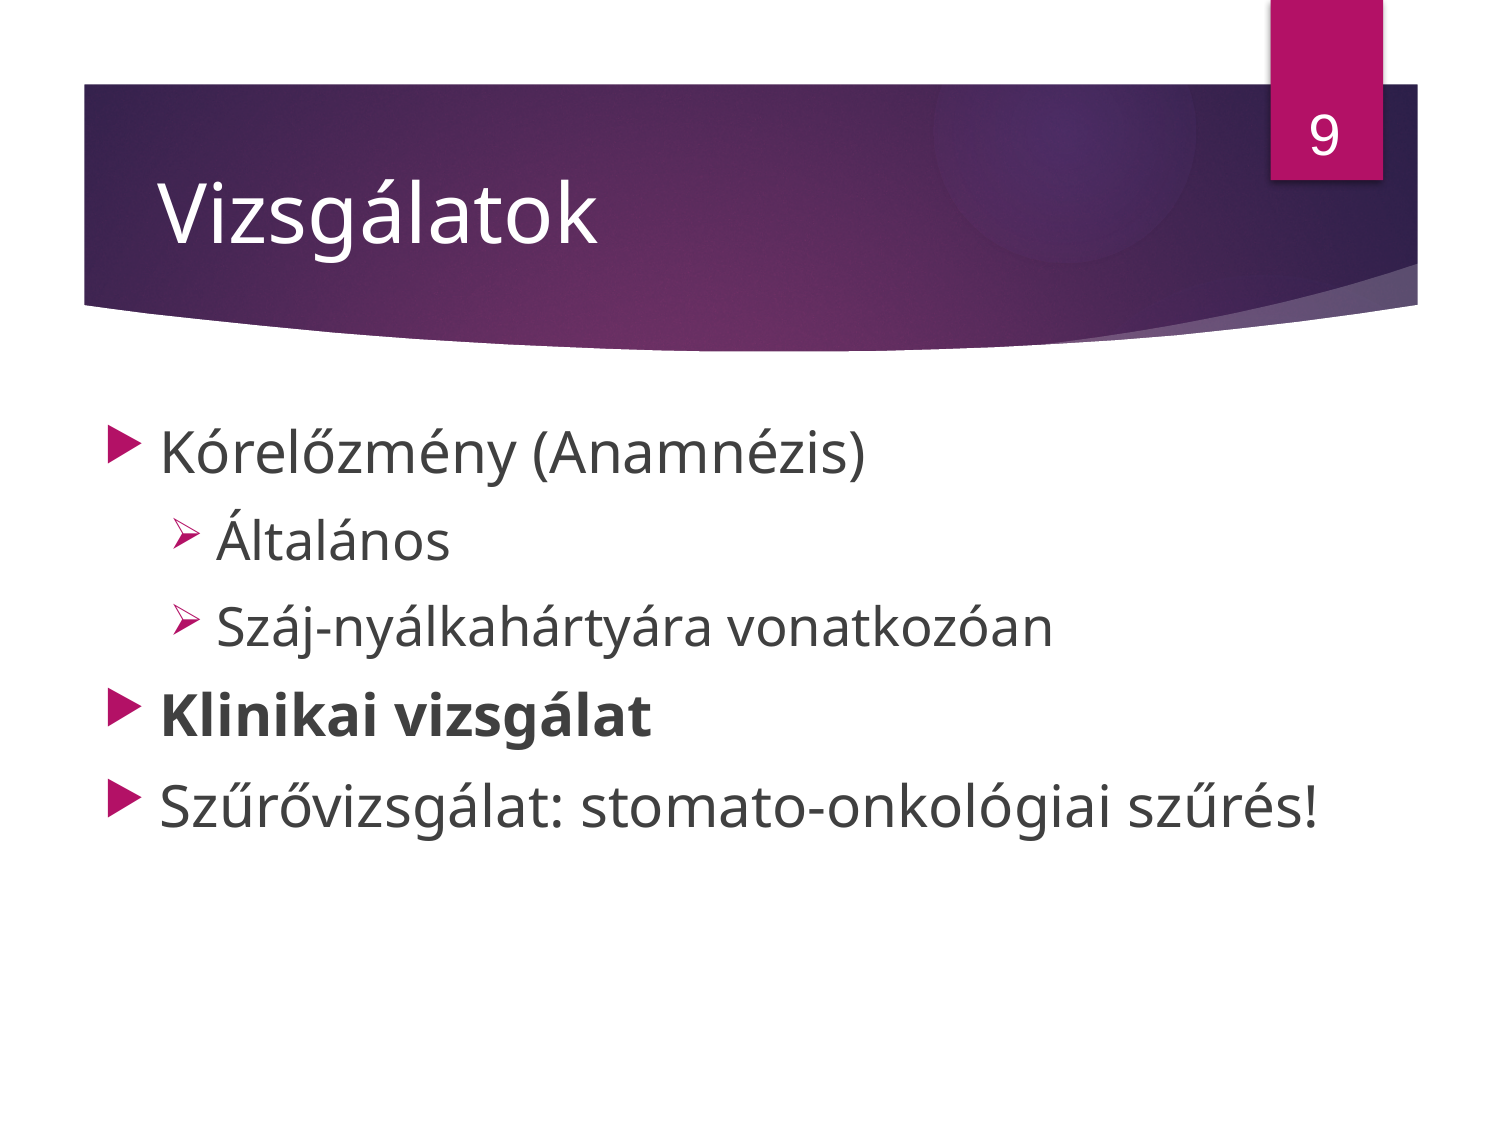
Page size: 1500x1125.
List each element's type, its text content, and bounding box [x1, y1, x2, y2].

title Vizsgálatok [142, 152, 1183, 269]
slide_number 9 [1259, 48, 1390, 175]
list Kórelőzmény (Anamnézis) Általános Száj-nyálkahártyára vonatkozóan Klinikai vizsgálat Szűrővizsgálat: stomato-onkológiai szűrés! [88, 408, 1424, 988]
